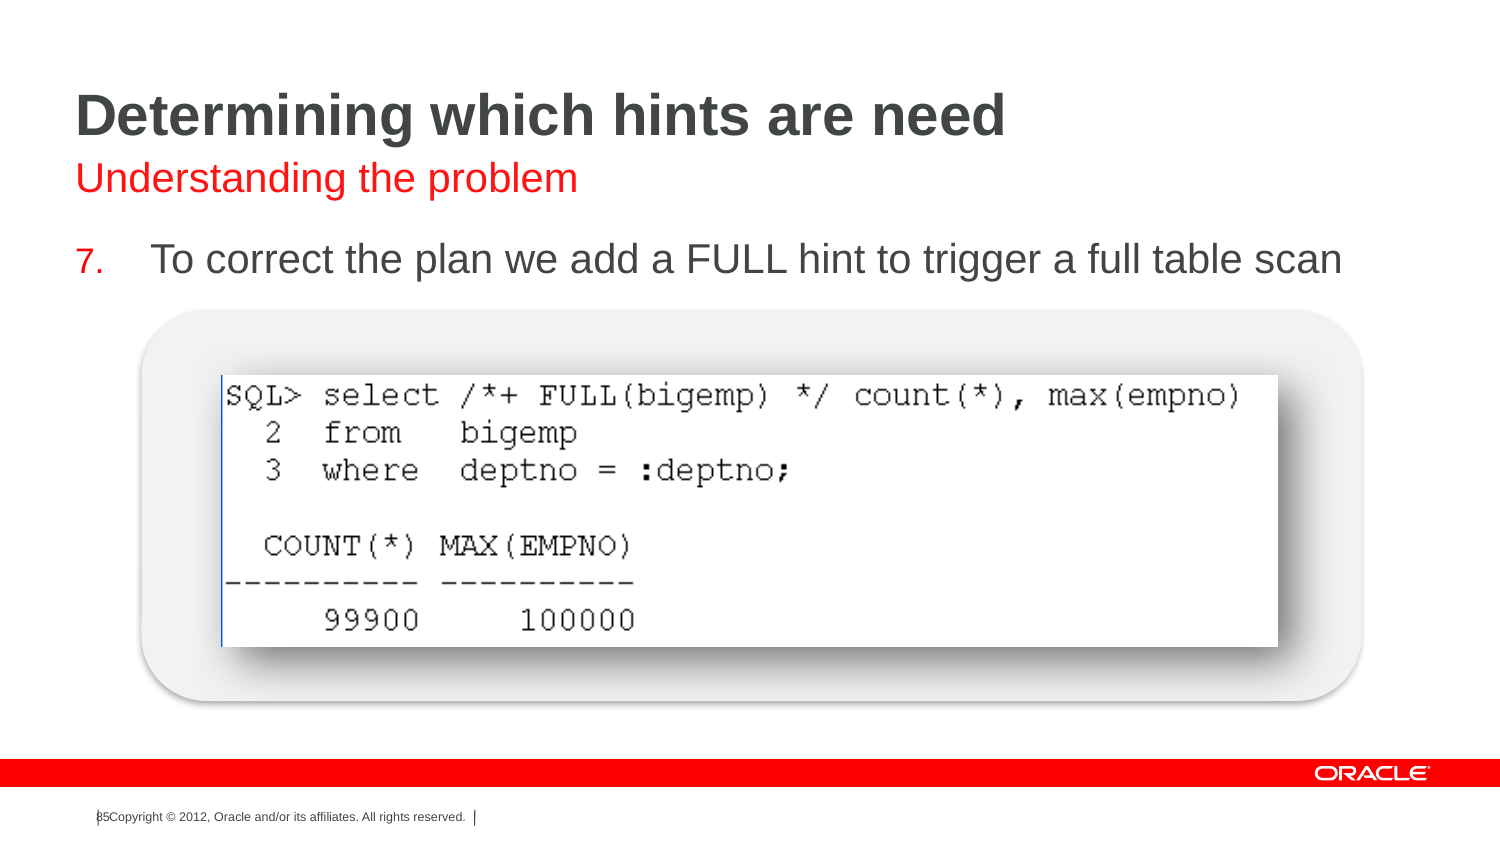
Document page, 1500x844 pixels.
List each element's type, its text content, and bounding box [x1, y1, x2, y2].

picture [221, 375, 1279, 648]
list To correct the plan we add a FULL hint to trigger a full table scan [75, 231, 1425, 734]
list Understanding the problem [75, 150, 1425, 201]
title Determining which hints are need [75, 78, 1425, 149]
picture [0, 759, 1500, 787]
text_box [139, 308, 1364, 704]
